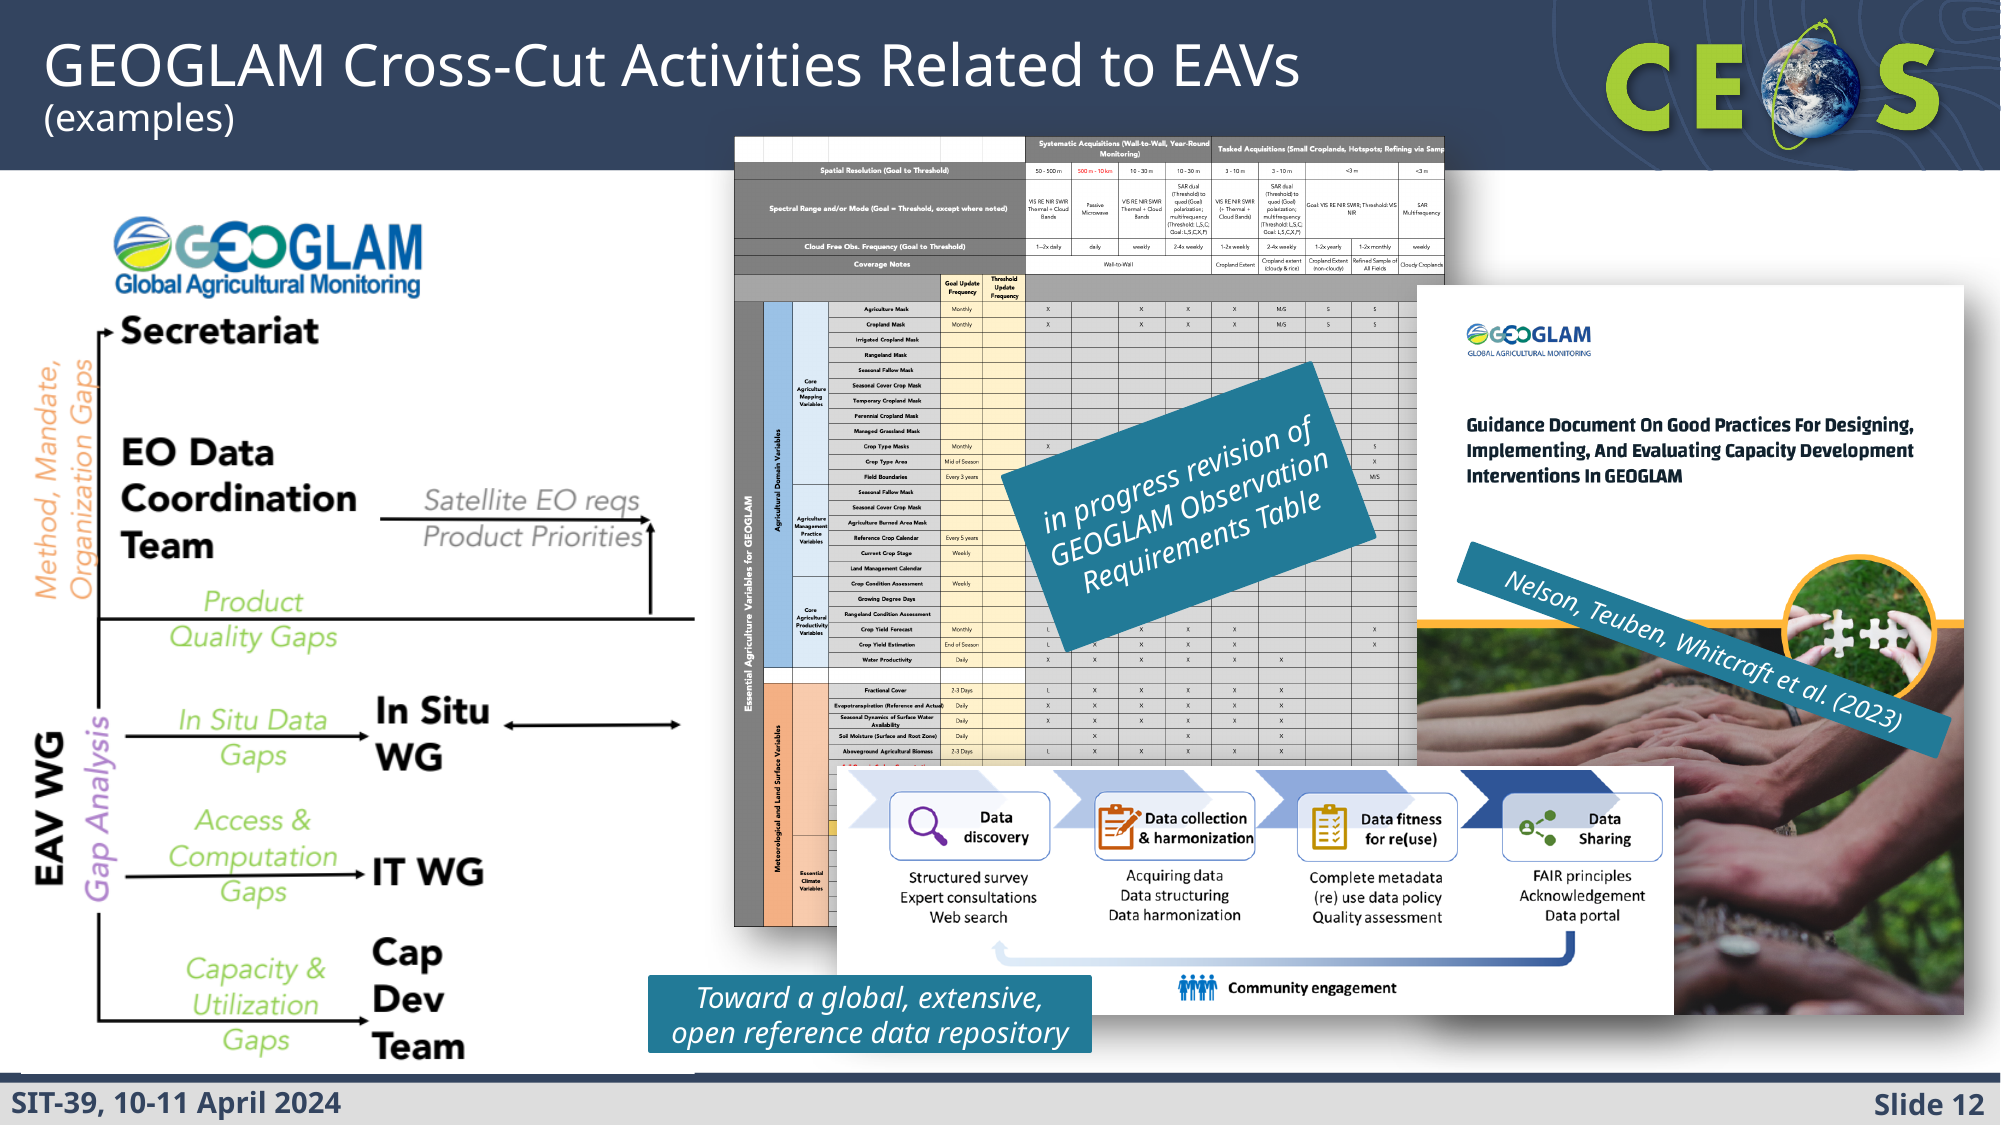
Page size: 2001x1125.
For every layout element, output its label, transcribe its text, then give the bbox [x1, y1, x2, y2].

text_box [1417, 285, 1964, 1015]
picture [734, 136, 1674, 1015]
title GEOGLAM Cross-Cut Activities Related to EAVs (examples) [28, 28, 1569, 157]
picture [20, 206, 695, 1074]
picture [1606, 18, 1939, 150]
text_box Toward a global, extensive, open reference data repository [701, 975, 1092, 1053]
